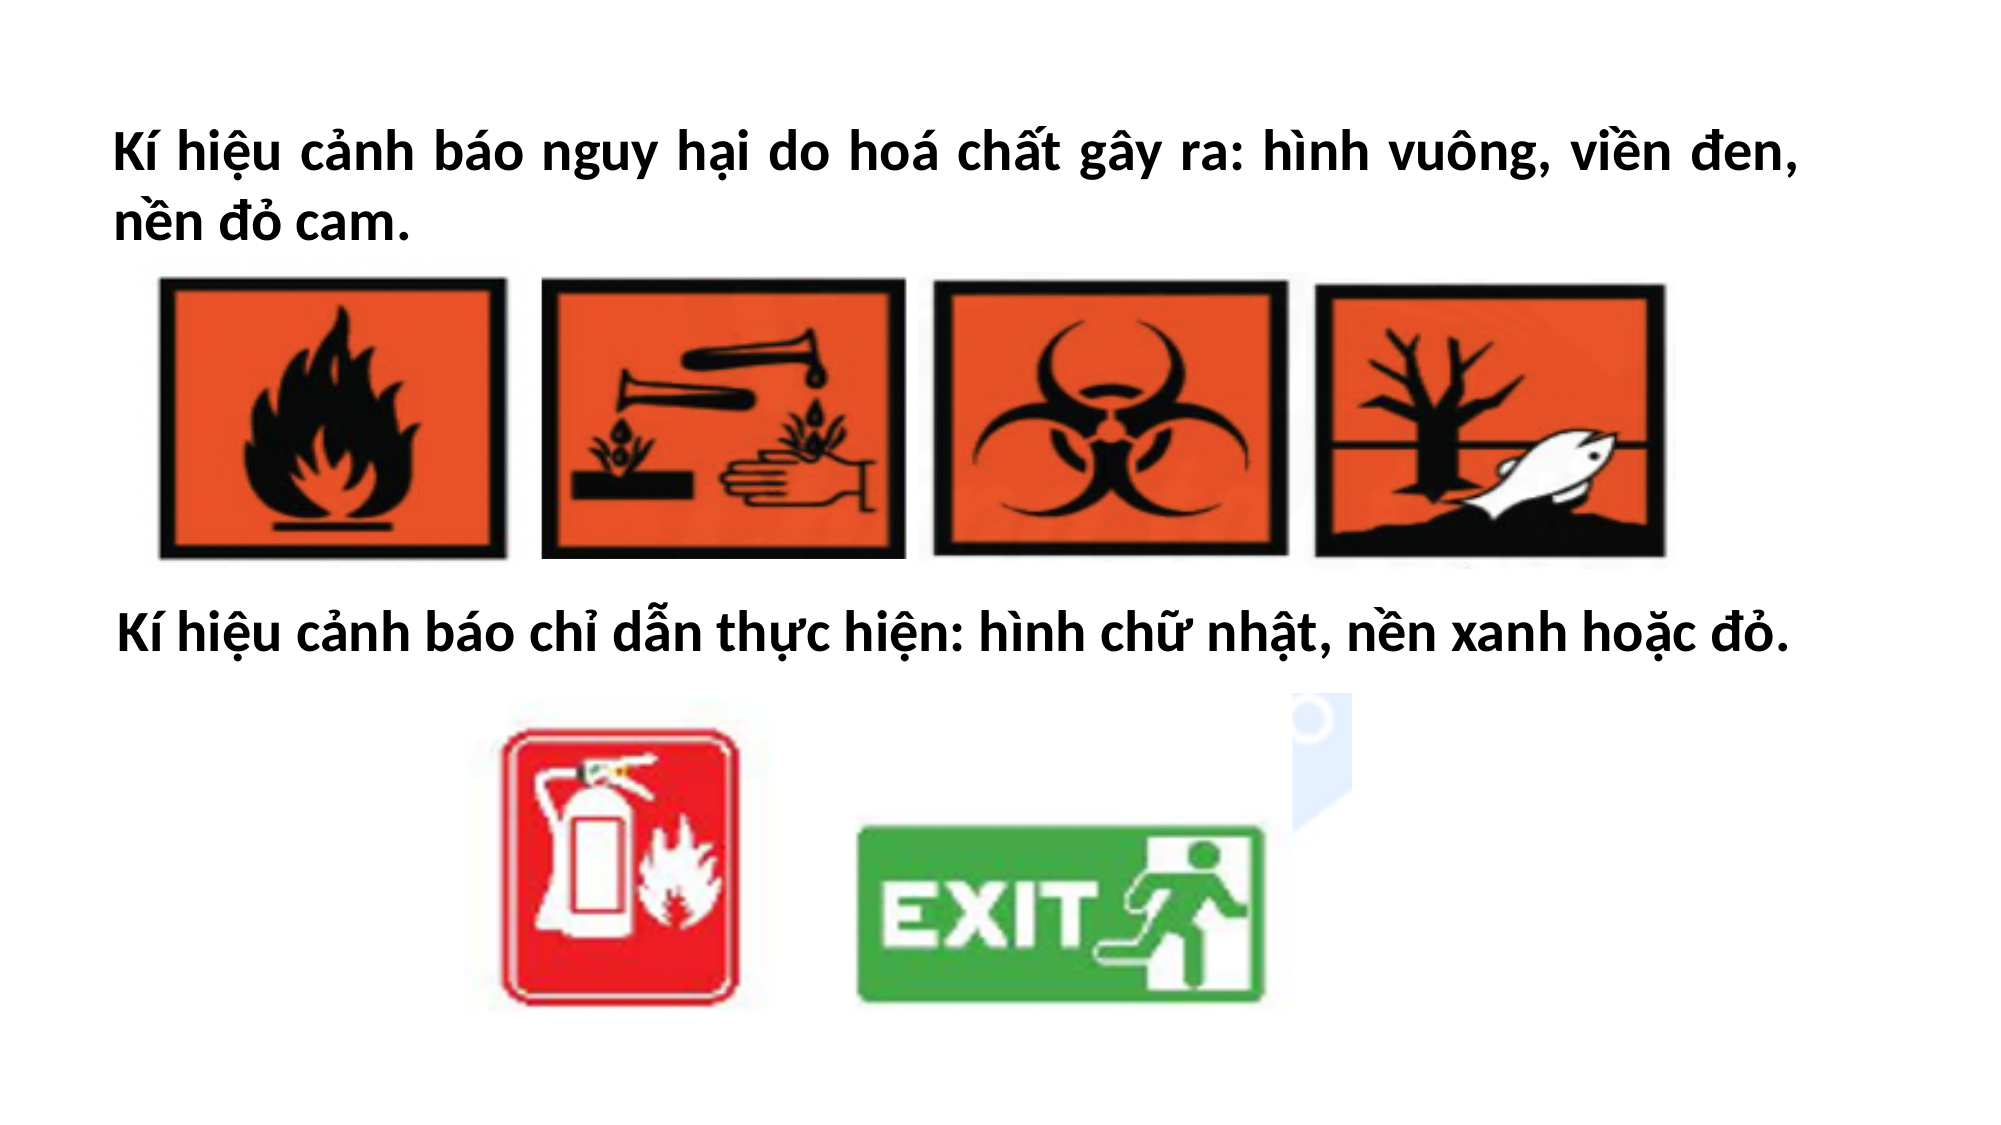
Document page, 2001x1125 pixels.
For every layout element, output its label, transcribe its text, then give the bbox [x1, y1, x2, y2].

text_box Kí hiệu cảnh báo nguy hại do hoá chất gây ra: hình vuông, viền đen, nền đỏ cam. [79, 104, 1814, 260]
text_box Kí hiệu cảnh báo chỉ dẫn thực hiện: hình chữ nhật, nền xanh hoặc đỏ. [102, 585, 1850, 671]
picture [462, 693, 1352, 1025]
picture [917, 272, 1676, 569]
picture [541, 275, 907, 559]
picture [141, 256, 532, 568]
